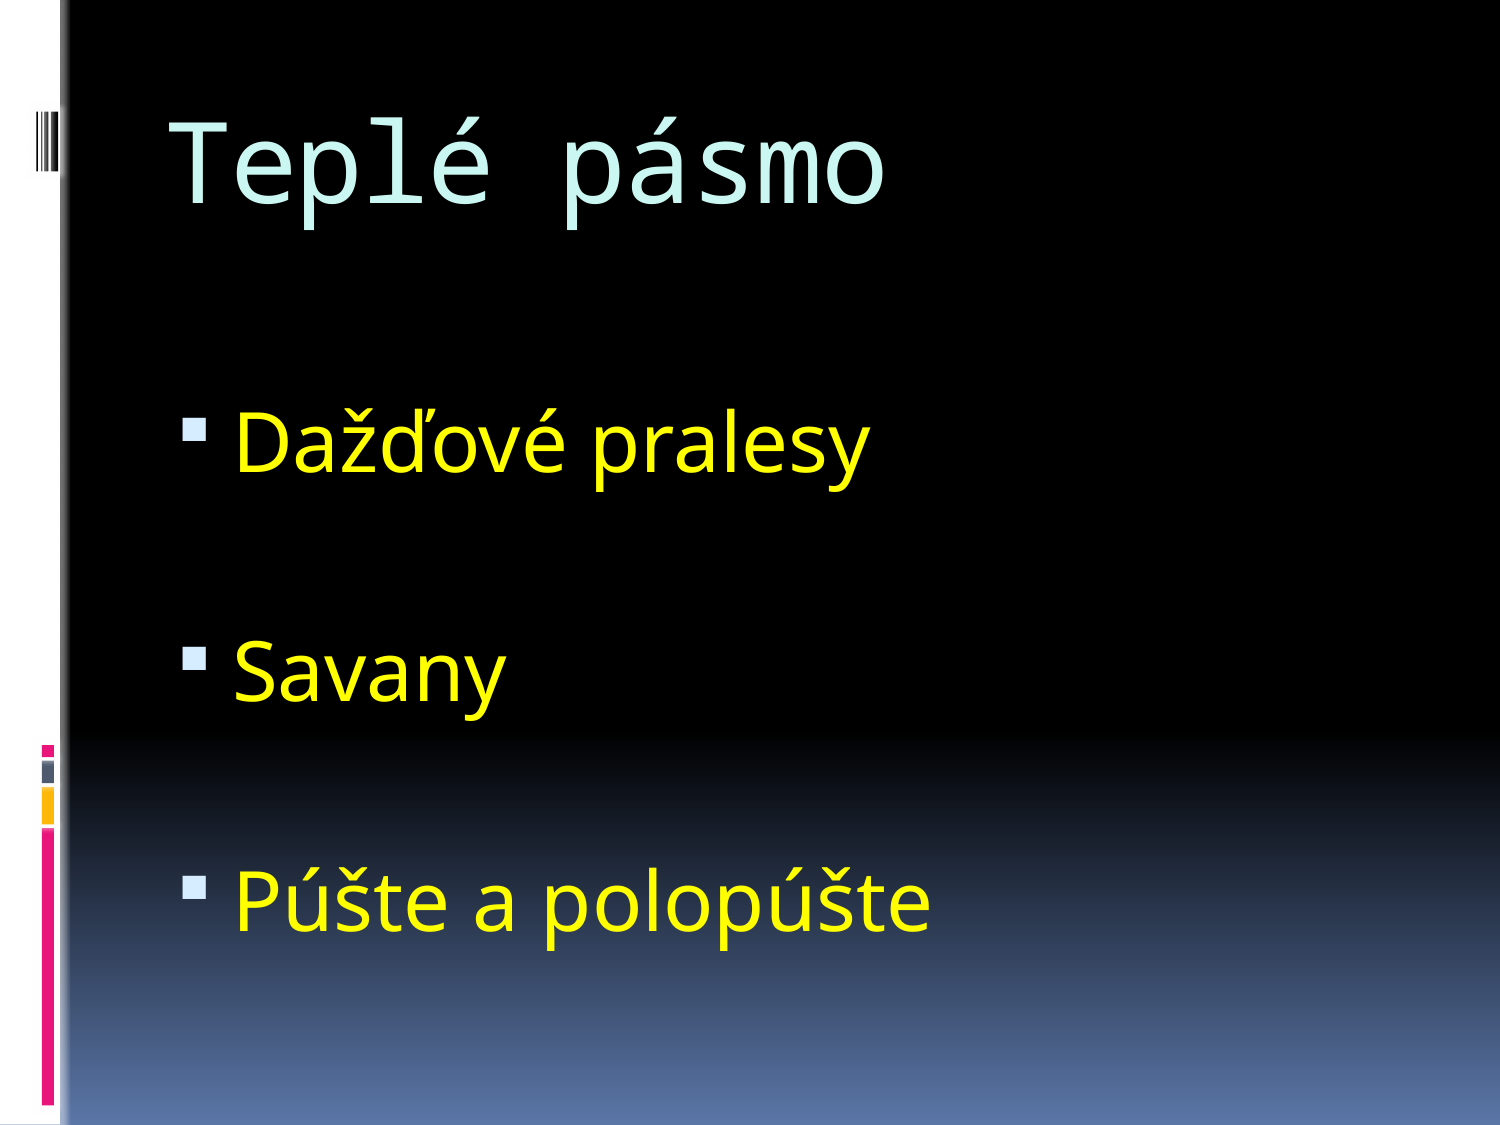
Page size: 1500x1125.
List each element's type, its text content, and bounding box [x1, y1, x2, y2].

list Dažďové pralesy Savany Púšte a polopúšte [150, 292, 1425, 1043]
title Teplé pásmo [150, 83, 1425, 234]
